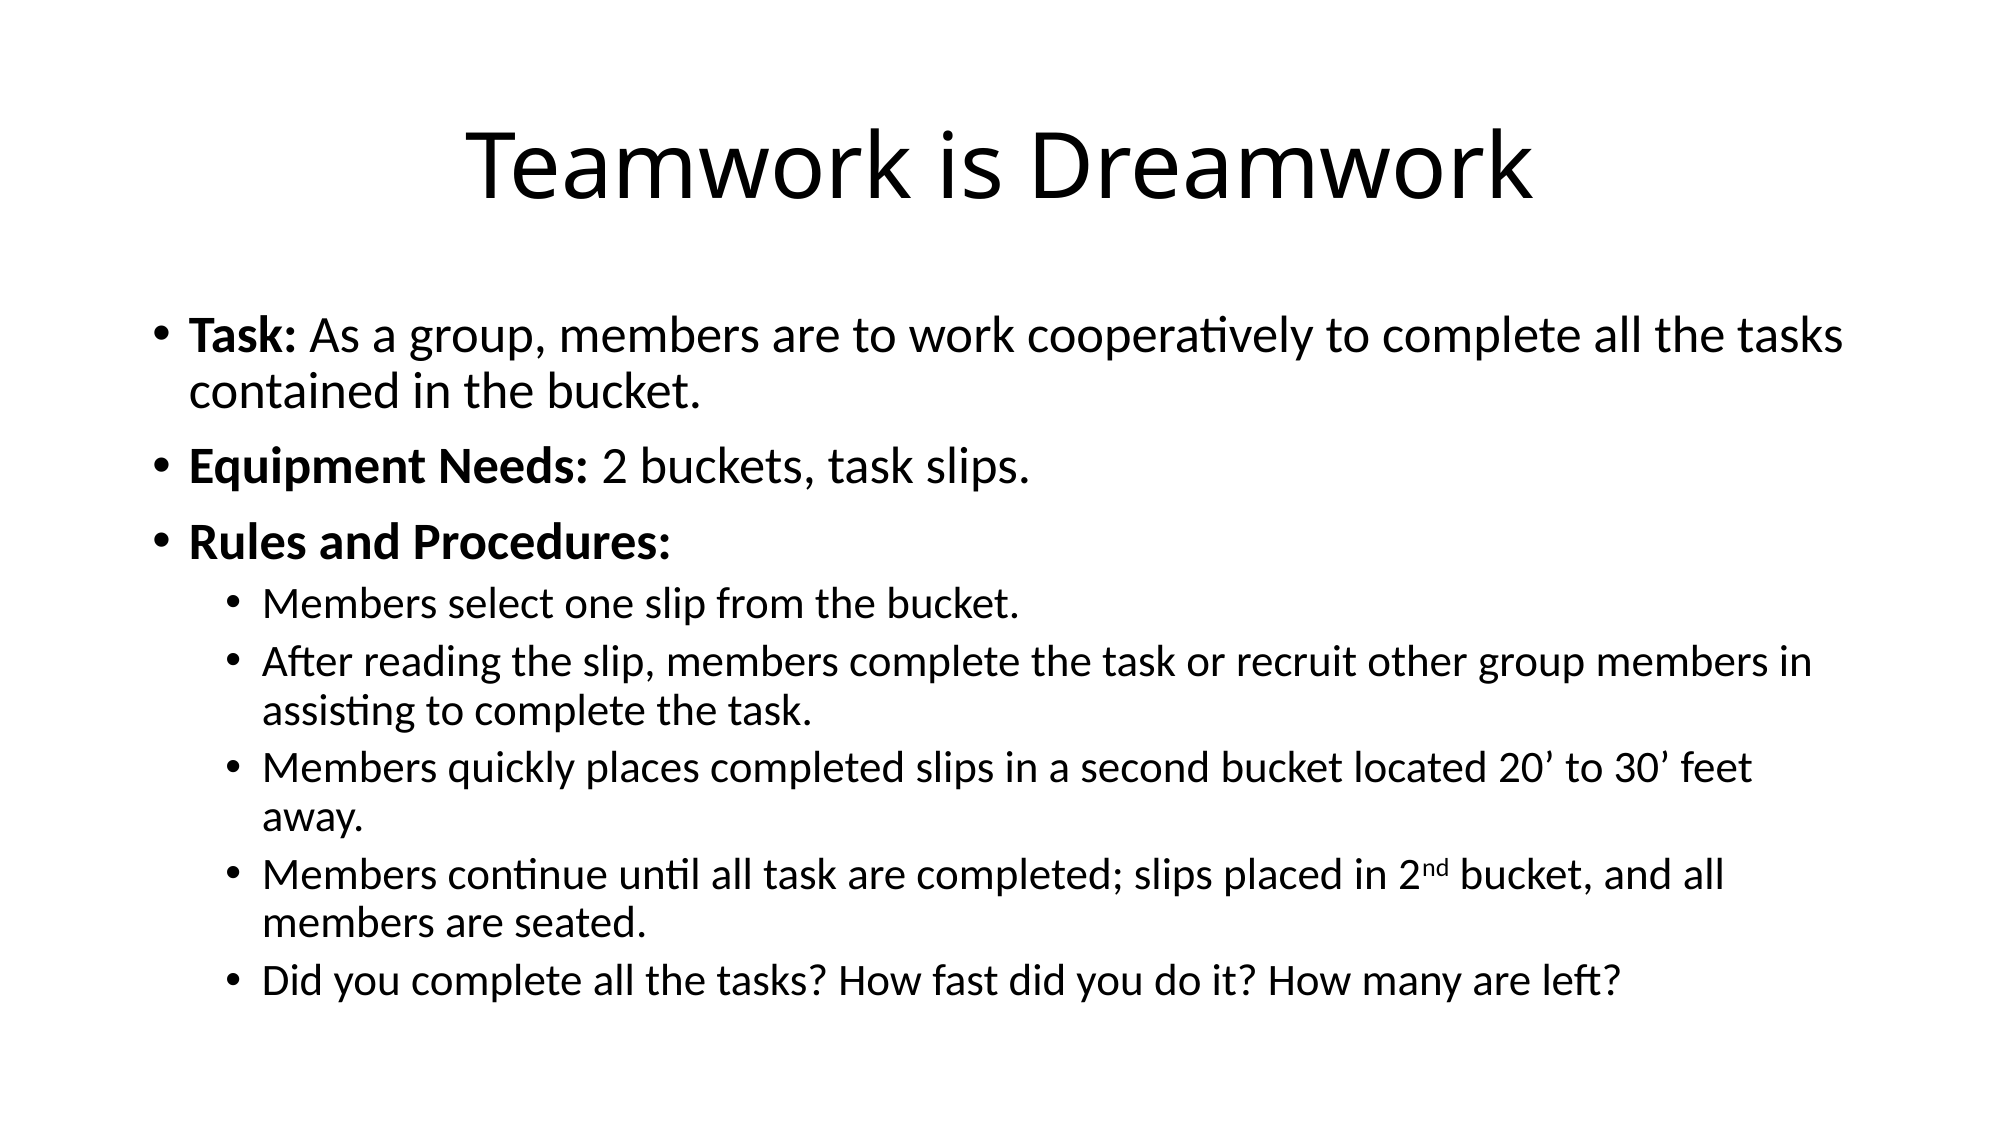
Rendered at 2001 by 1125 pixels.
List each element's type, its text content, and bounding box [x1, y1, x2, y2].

title Teamwork is Dreamwork [137, 59, 1863, 278]
list Task: As a group, members are to work cooperatively to complete all the tasks contained in the bucket. Equipment Needs: 2 buckets, task slips. Rules and Procedures: Members select one slip from the bucket. After reading the slip, members complete the task or recruit other group members in assisting to complete the task. Members quickly places completed slips in a second bucket located 20’ to 30’ feet away. Members continue until all task are completed; slips placed in 2nd bucket, and all members are seated. Did you complete all the tasks? How fast did you do it? How many are left? [137, 299, 1863, 1014]
